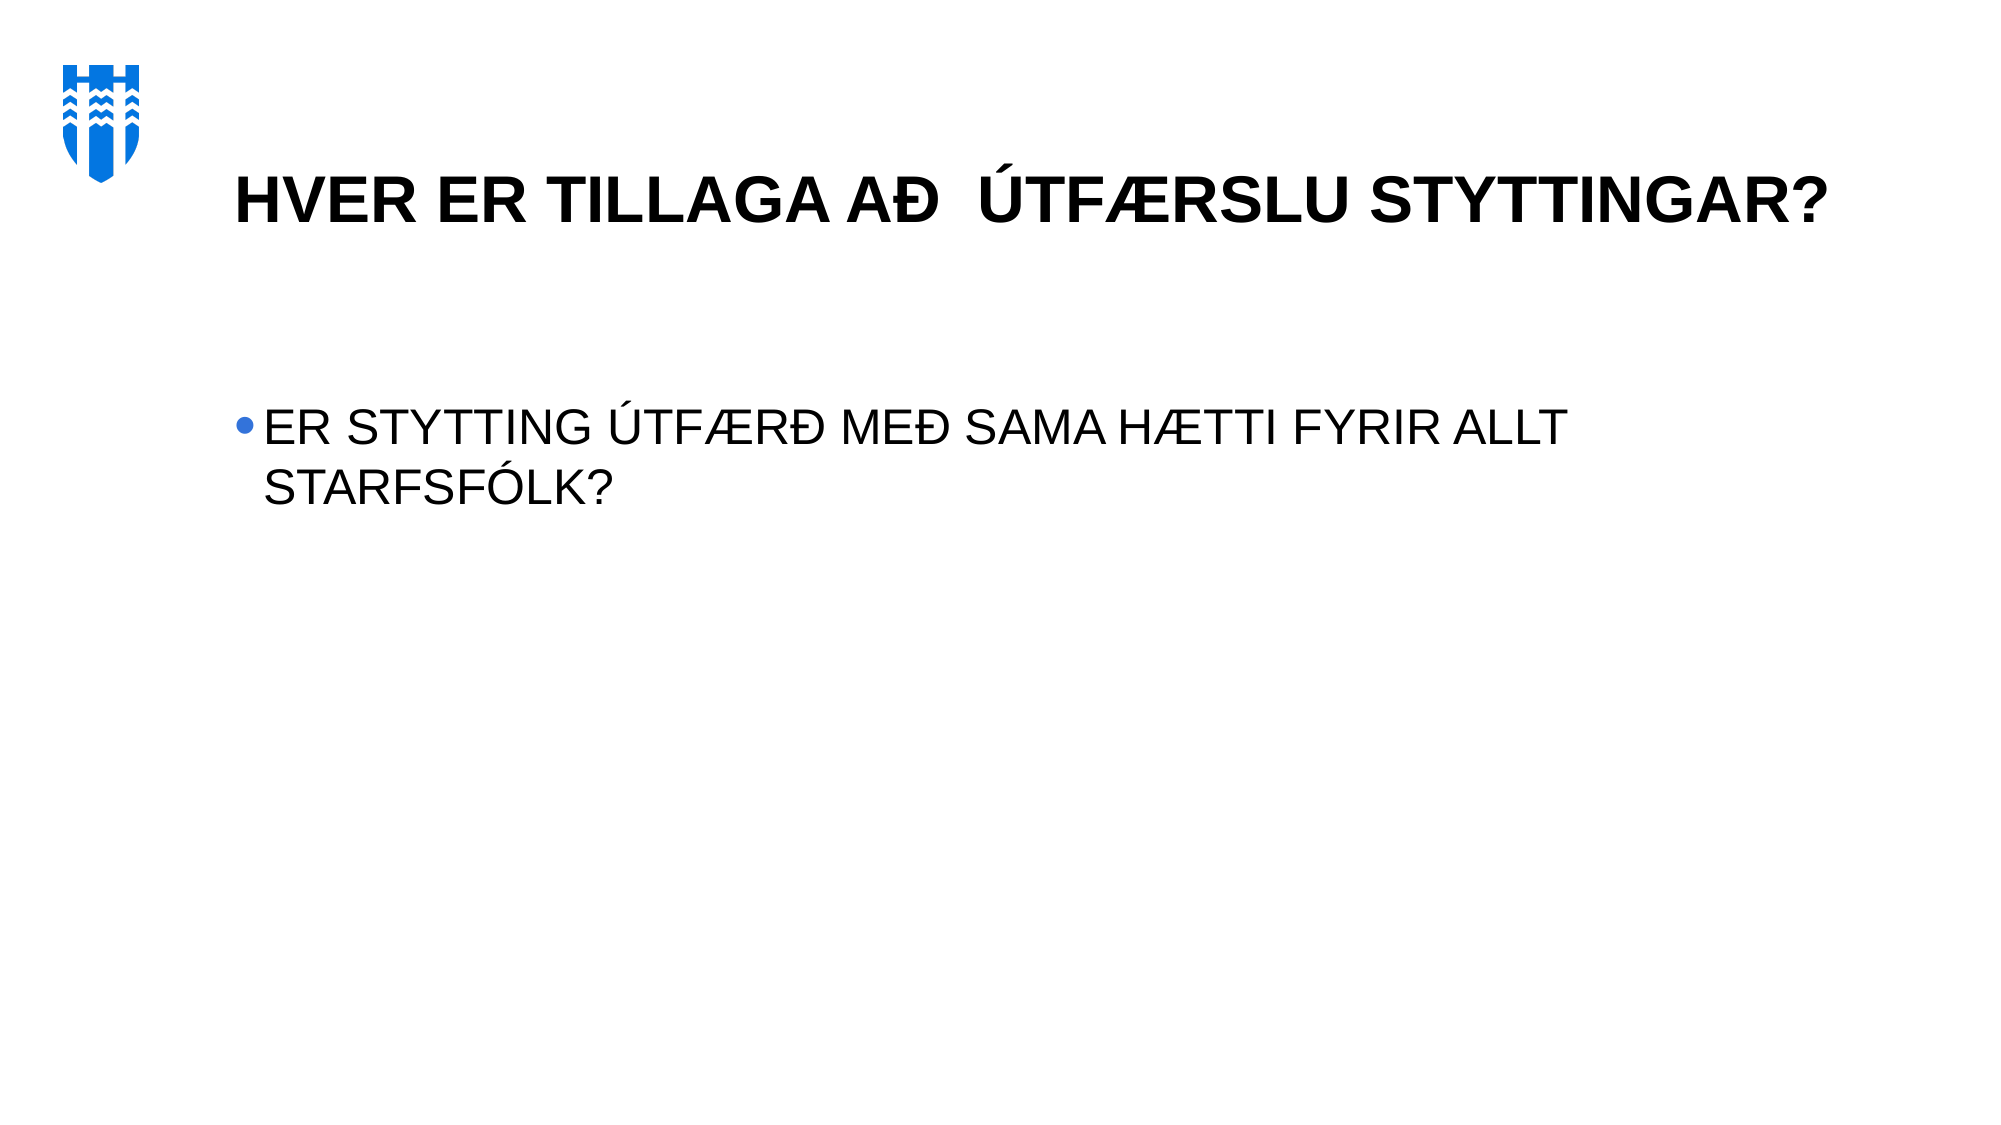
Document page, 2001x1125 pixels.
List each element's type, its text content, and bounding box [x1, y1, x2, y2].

list ER STYTTING ÚTFÆRÐ MEÐ SAMA HÆTTI FYRIR ALLT STARFSFÓLK? [220, 387, 1939, 1022]
picture [63, 65, 139, 183]
list HVER ER TILLAGA AÐ ÚTFÆRSLU STYTTINGAR? [220, 161, 1939, 295]
